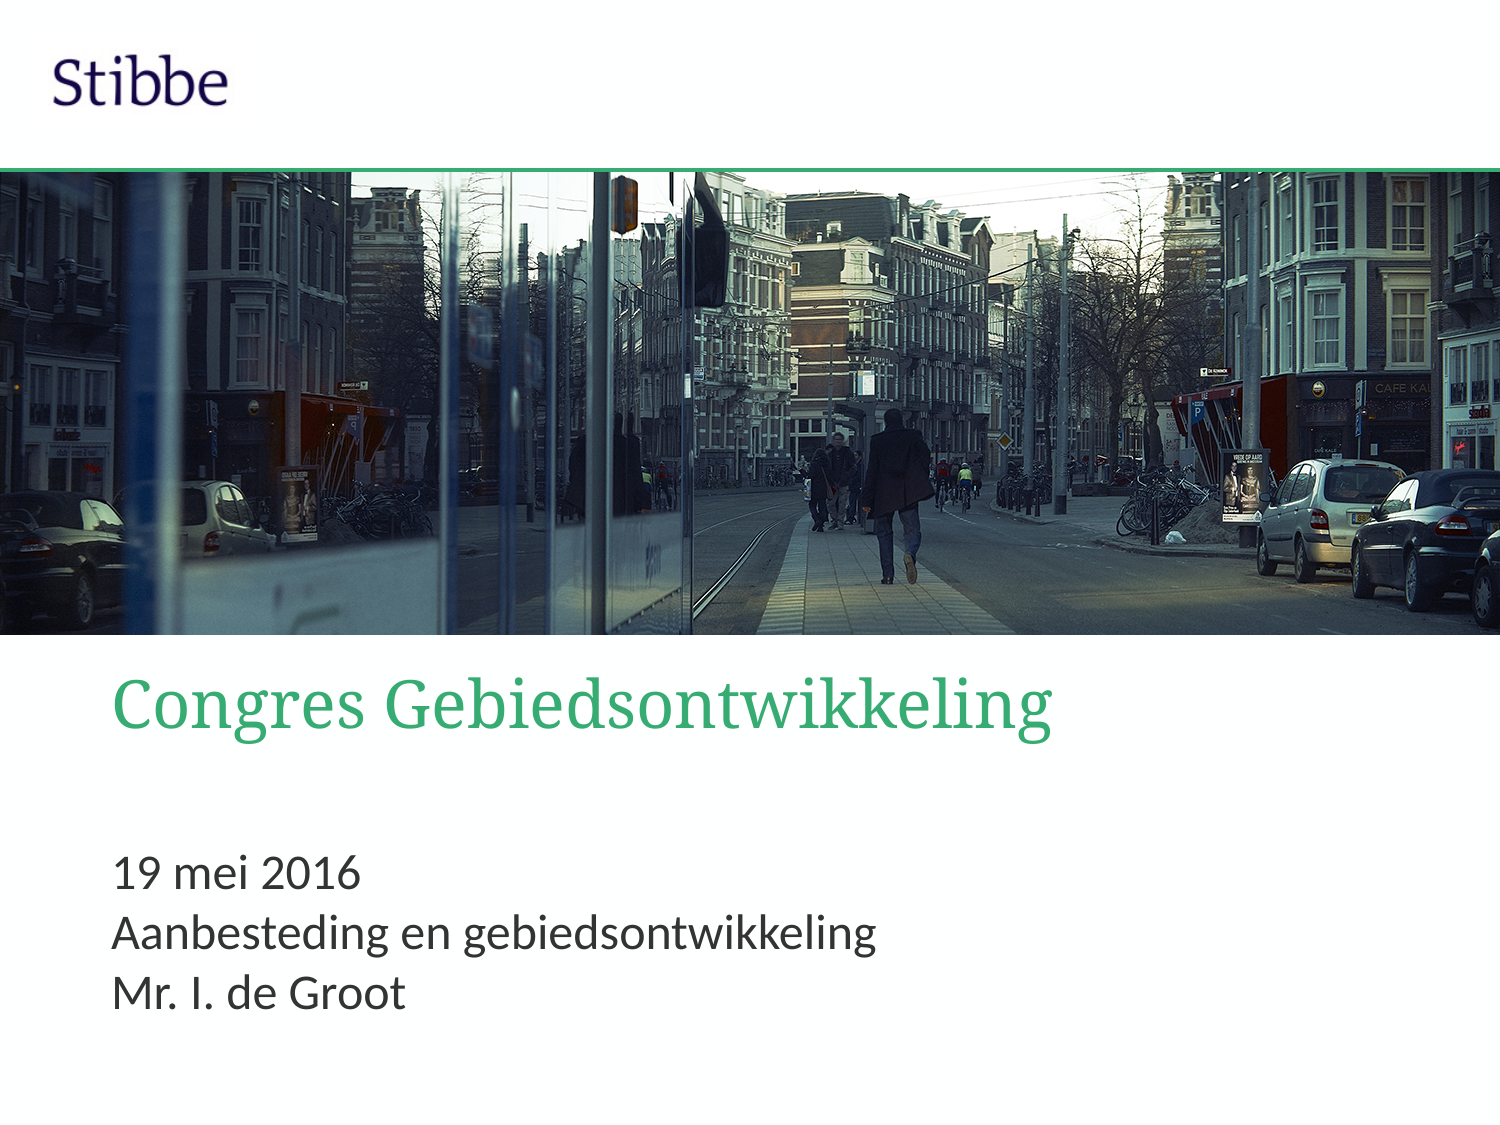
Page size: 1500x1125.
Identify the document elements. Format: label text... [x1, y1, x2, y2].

picture [0, 172, 1500, 635]
picture [29, 30, 252, 130]
subtitle 19 mei 2016 Aanbesteding en gebiedsontwikkeling Mr. I. de Groot [110, 839, 1388, 1022]
title Congres Gebiedsontwikkeling [110, 661, 1390, 743]
